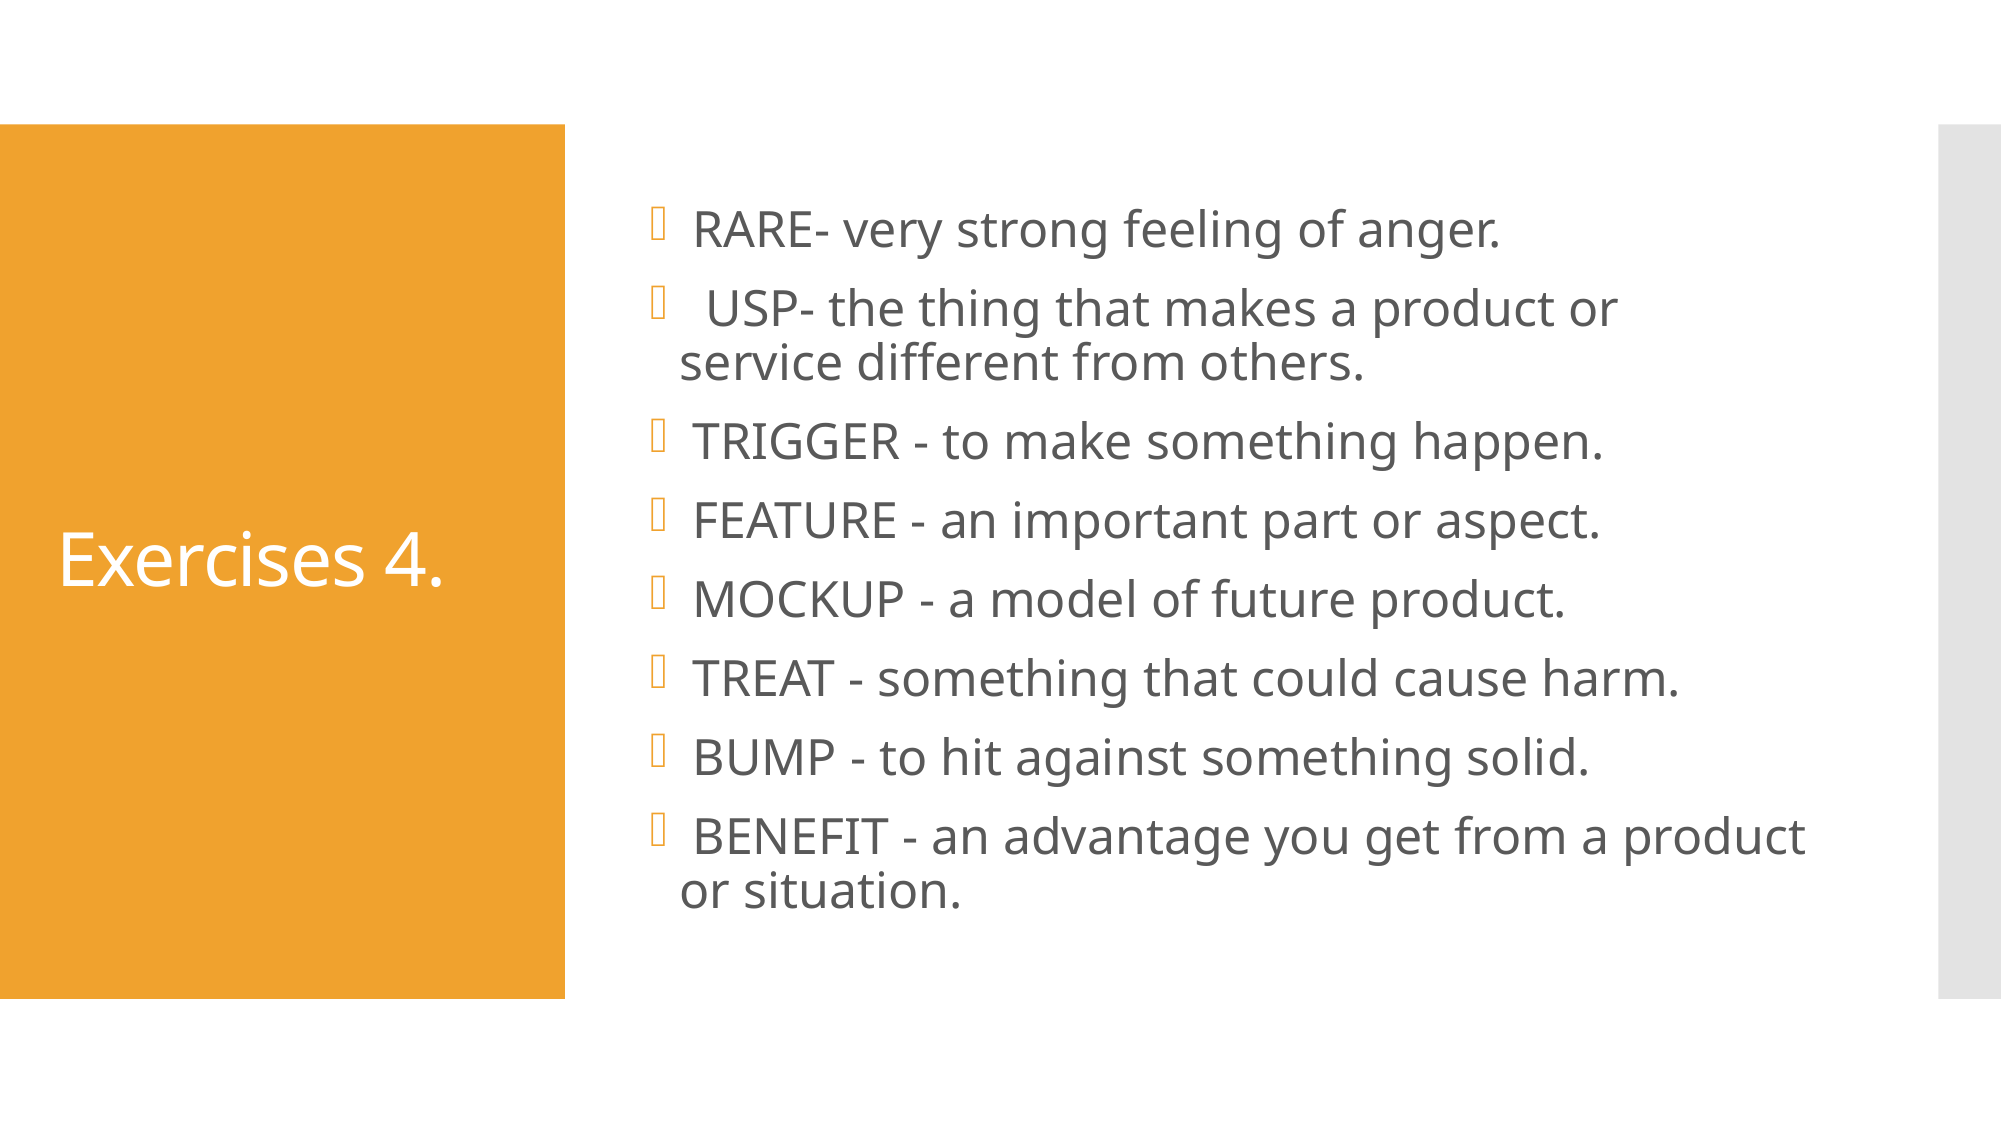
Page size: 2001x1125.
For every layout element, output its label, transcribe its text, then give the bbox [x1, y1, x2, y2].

list RARE- very strong feeling of anger. USP- the thing that makes a product or service different from others. TRIGGER - to make something happen. FEATURE - an important part or aspect. MOCKUP - a model of future product. TREAT - something that could cause harm. BUMP - to hit against something solid. BENEFIT - an advantage you get from a product or situation. [634, 141, 1835, 982]
title Exercises 4. [41, 184, 525, 940]
